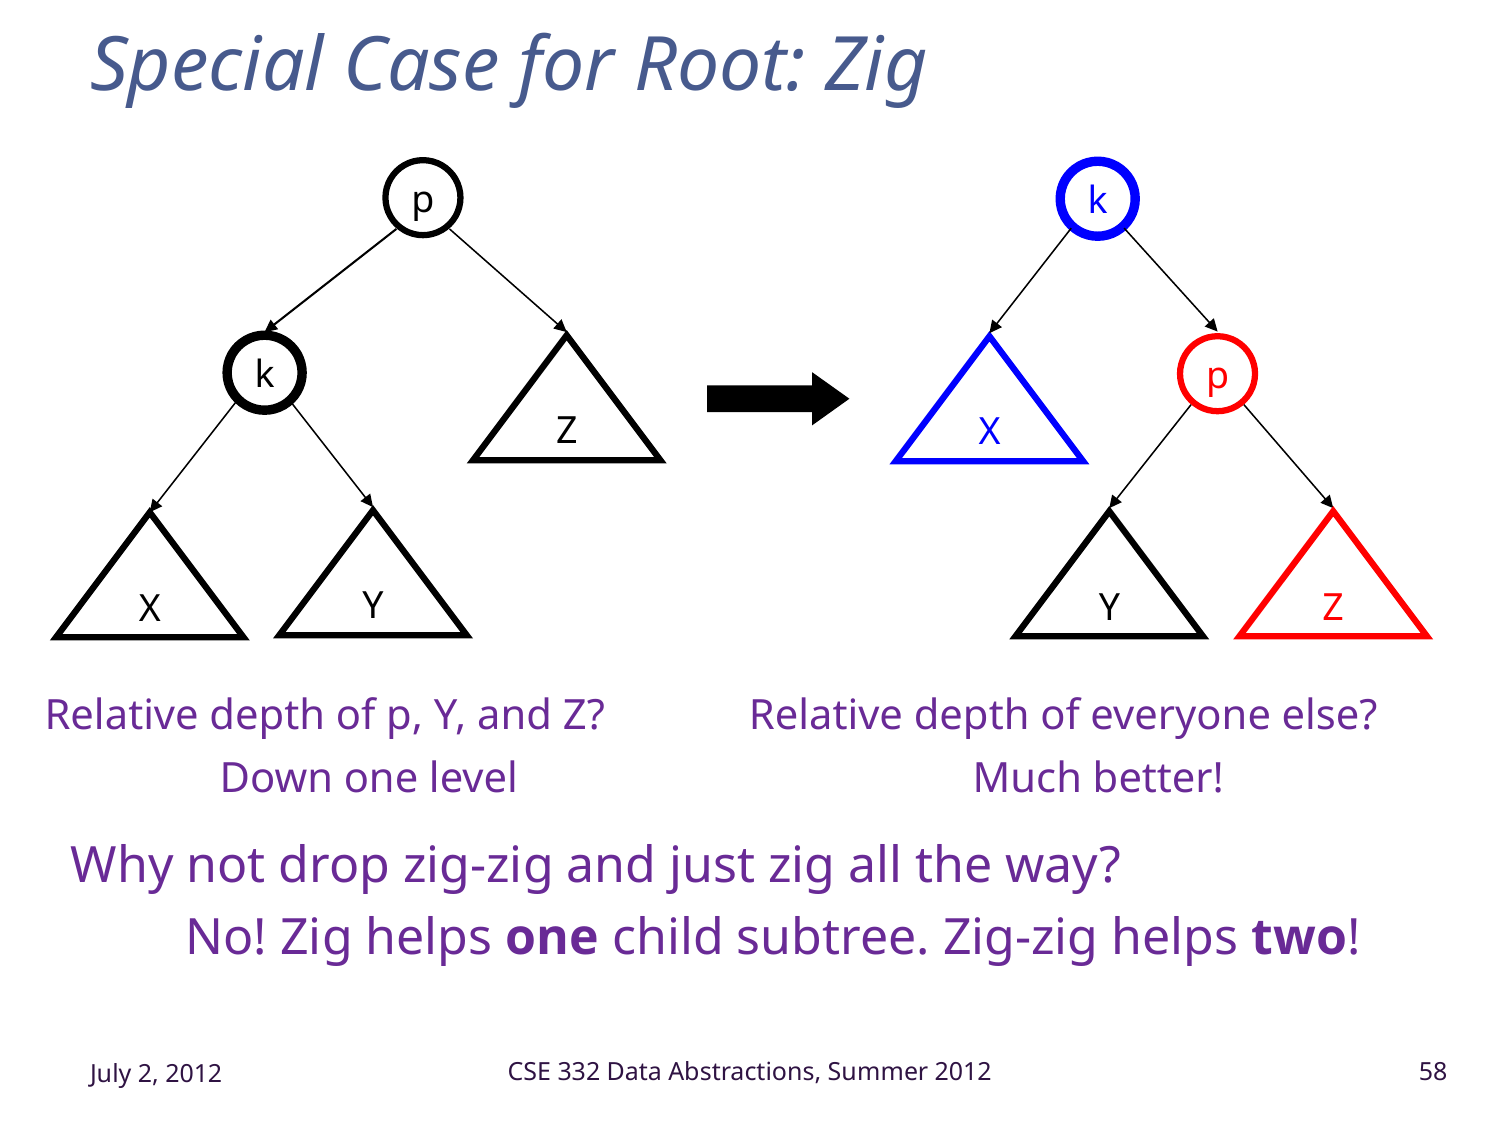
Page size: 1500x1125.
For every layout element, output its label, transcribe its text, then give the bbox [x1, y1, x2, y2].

footer CSE 332 Data Abstractions, Summer 2012 [348, 1042, 1152, 1103]
title Special Case for Root: Zig [75, 20, 1463, 100]
slide_number 58 [1333, 1042, 1463, 1103]
text_box Relative depth of p, Y, and Z? Down one level [29, 680, 708, 808]
text_box Why not drop zig-zig and just zig all the way? No! Zig helps one child subtree. Zig-zig helps two! [56, 825, 1491, 973]
text_box Relative depth of everyone else? Much better! [734, 680, 1463, 808]
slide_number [75, 1042, 338, 1103]
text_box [55, 159, 1428, 638]
